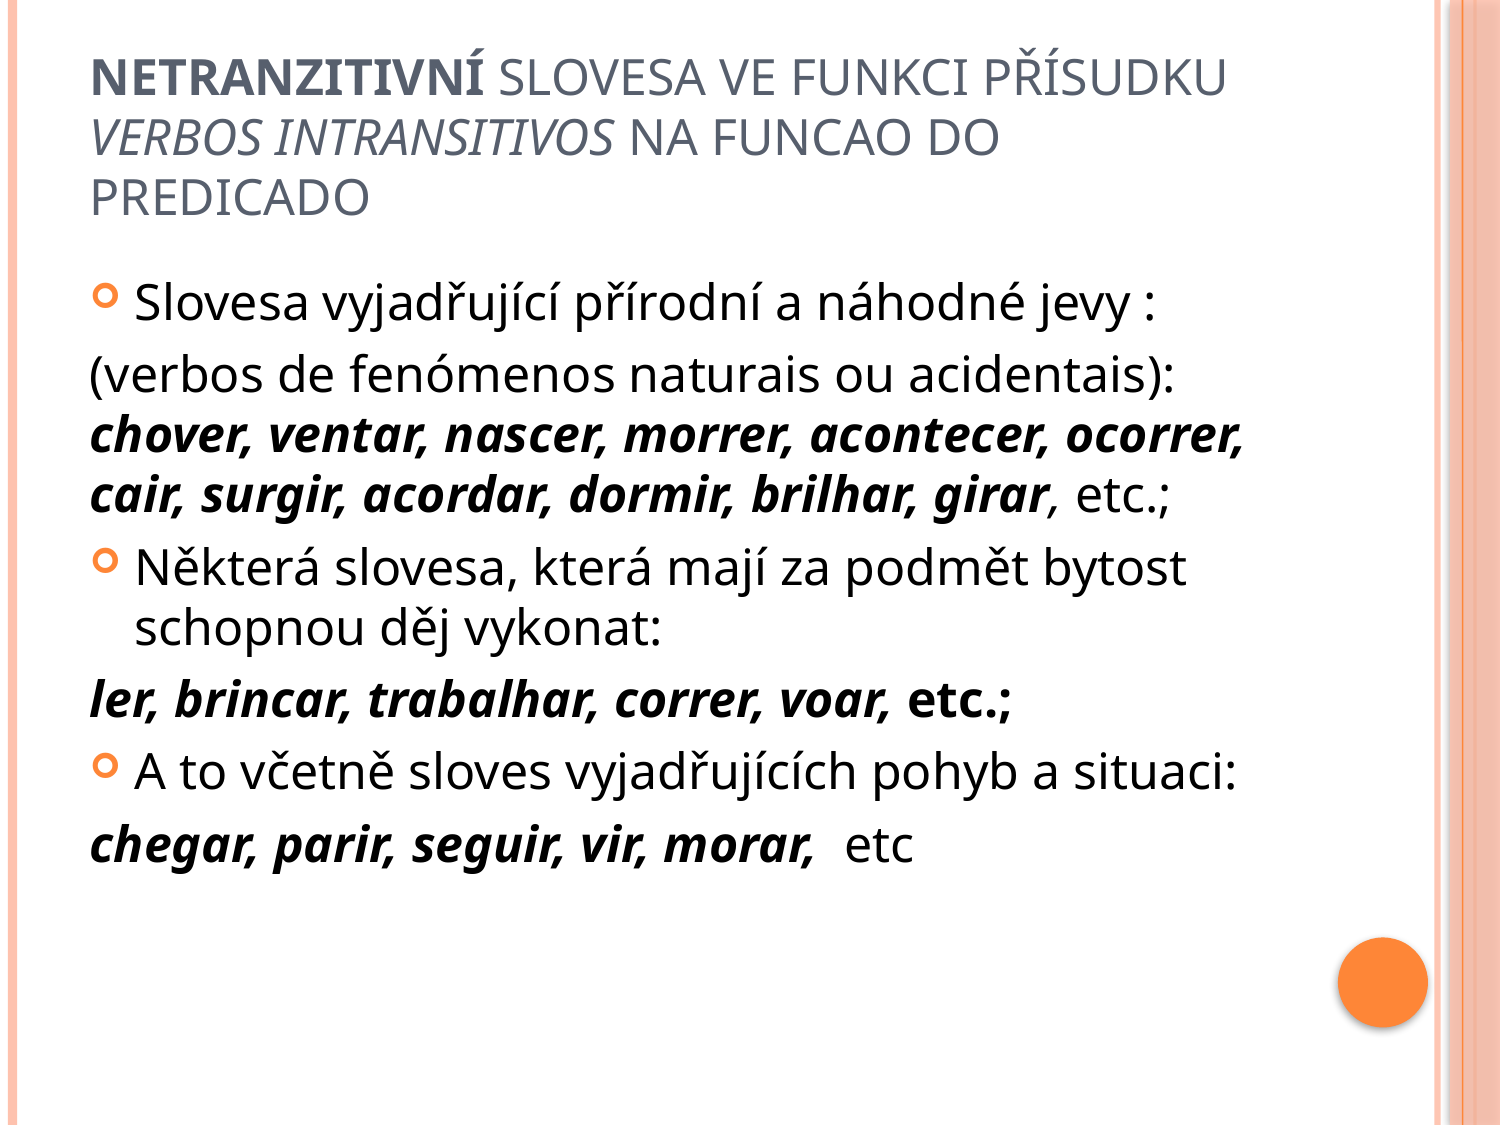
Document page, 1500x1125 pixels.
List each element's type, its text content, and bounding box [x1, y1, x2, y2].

list Slovesa vyjadřující přírodní a náhodné jevy : (verbos de fenómenos naturais ou acidentais): chover, ventar, nascer, morrer, acontecer, ocorrer, cair, surgir, acordar, dormir, brilhar, girar, etc.; Některá slovesa, která mají za podmět bytost schopnou děj vykonat: ler, brincar, trabalhar, correr, voar, etc.; A to včetně sloves vyjadřujících pohyb a situaci: chegar, parir, seguir, vir, morar, etc [75, 262, 1300, 1062]
title Netranzitivní SLOVESA ve funkci PŘÍSUDKU verbos intransitivos na funcao do predicado [75, 45, 1300, 233]
